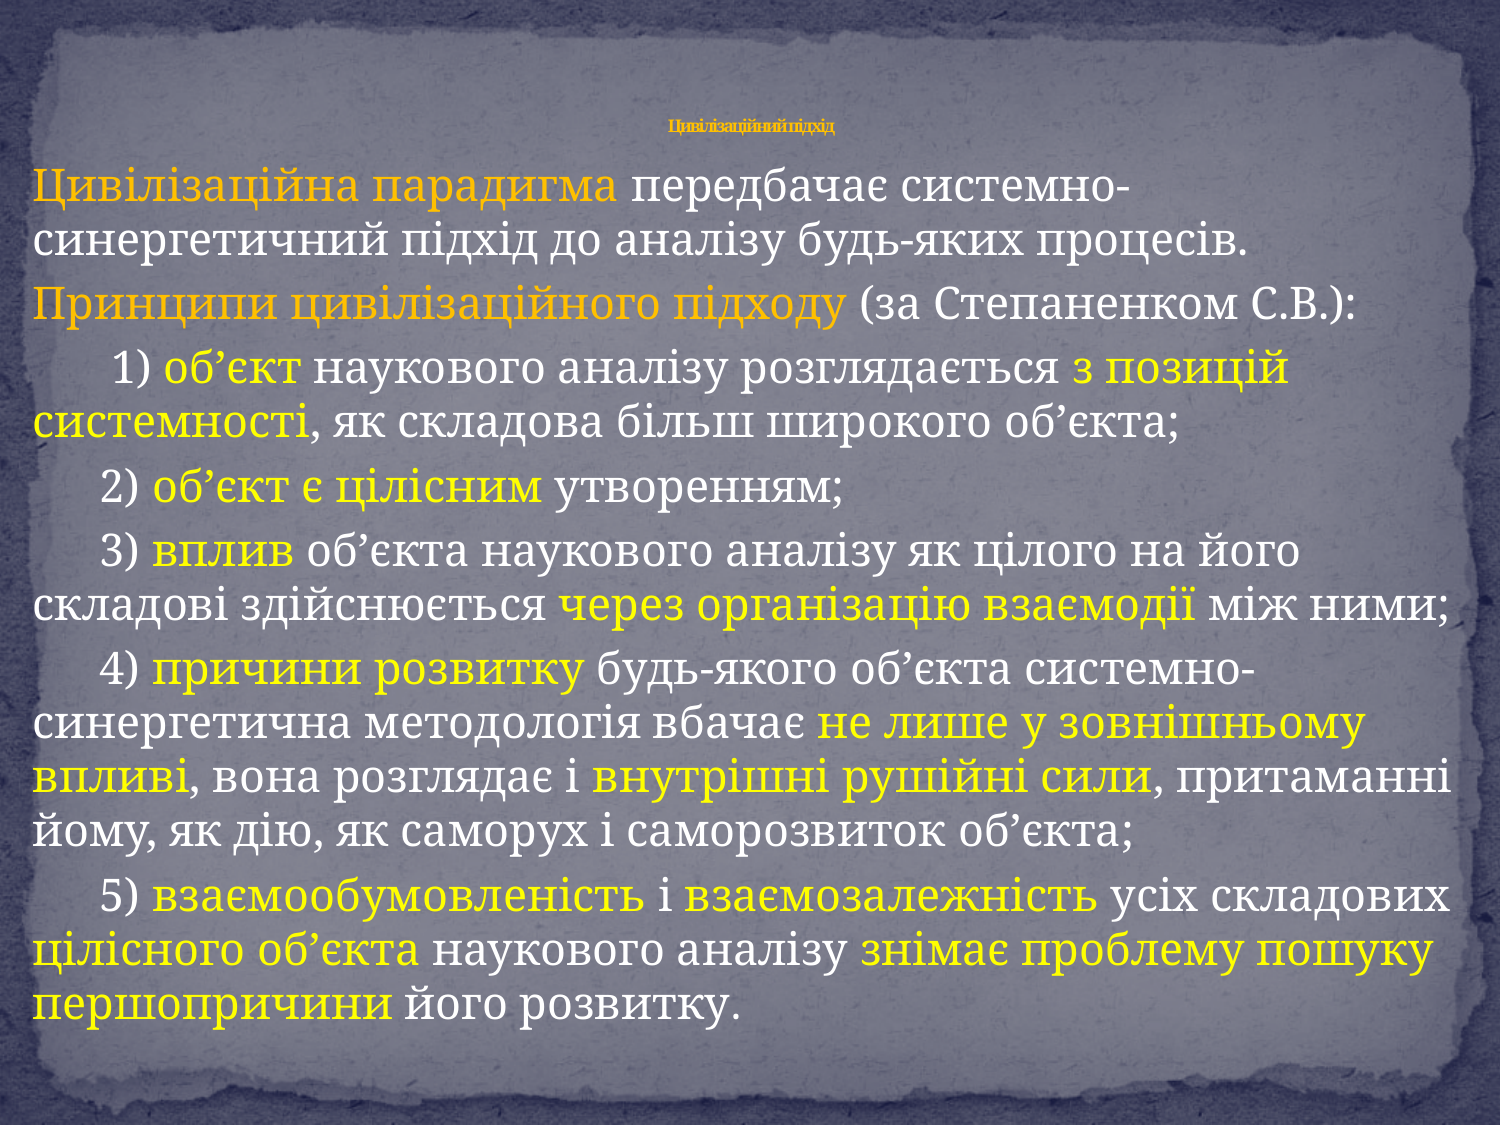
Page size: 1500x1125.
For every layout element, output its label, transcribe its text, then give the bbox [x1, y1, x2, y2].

title Цивілізаційний підхід [76, 19, 1427, 144]
list Цивілізаційна парадигма передбачає системно-синергетичний підхід до аналізу будь-яких процесів. Принципи цивілізаційного підходу (за Степаненком С.В.): 1) об’єкт наукового аналізу розглядається з позицій системності, як складова більш широкого об’єкта; 2) об’єкт є цілісним утворенням; 3) вплив об’єкта наукового аналізу як цілого на його складові здійснюється через організацію взаємодії між ними; 4) причини розвитку будь-якого об’єкта системно-синергетична методологія вбачає не лише у зовнішньому впливі, вона розглядає і внутрішні рушійні сили, притаманні йому, як дію, як саморух і саморозвиток об’єкта; 5) взаємообумовленість і взаємозалежність усіх складових цілісного об’єкта наукового аналізу знімає проблему пошуку першопричини його розвитку. [17, 149, 1471, 1094]
